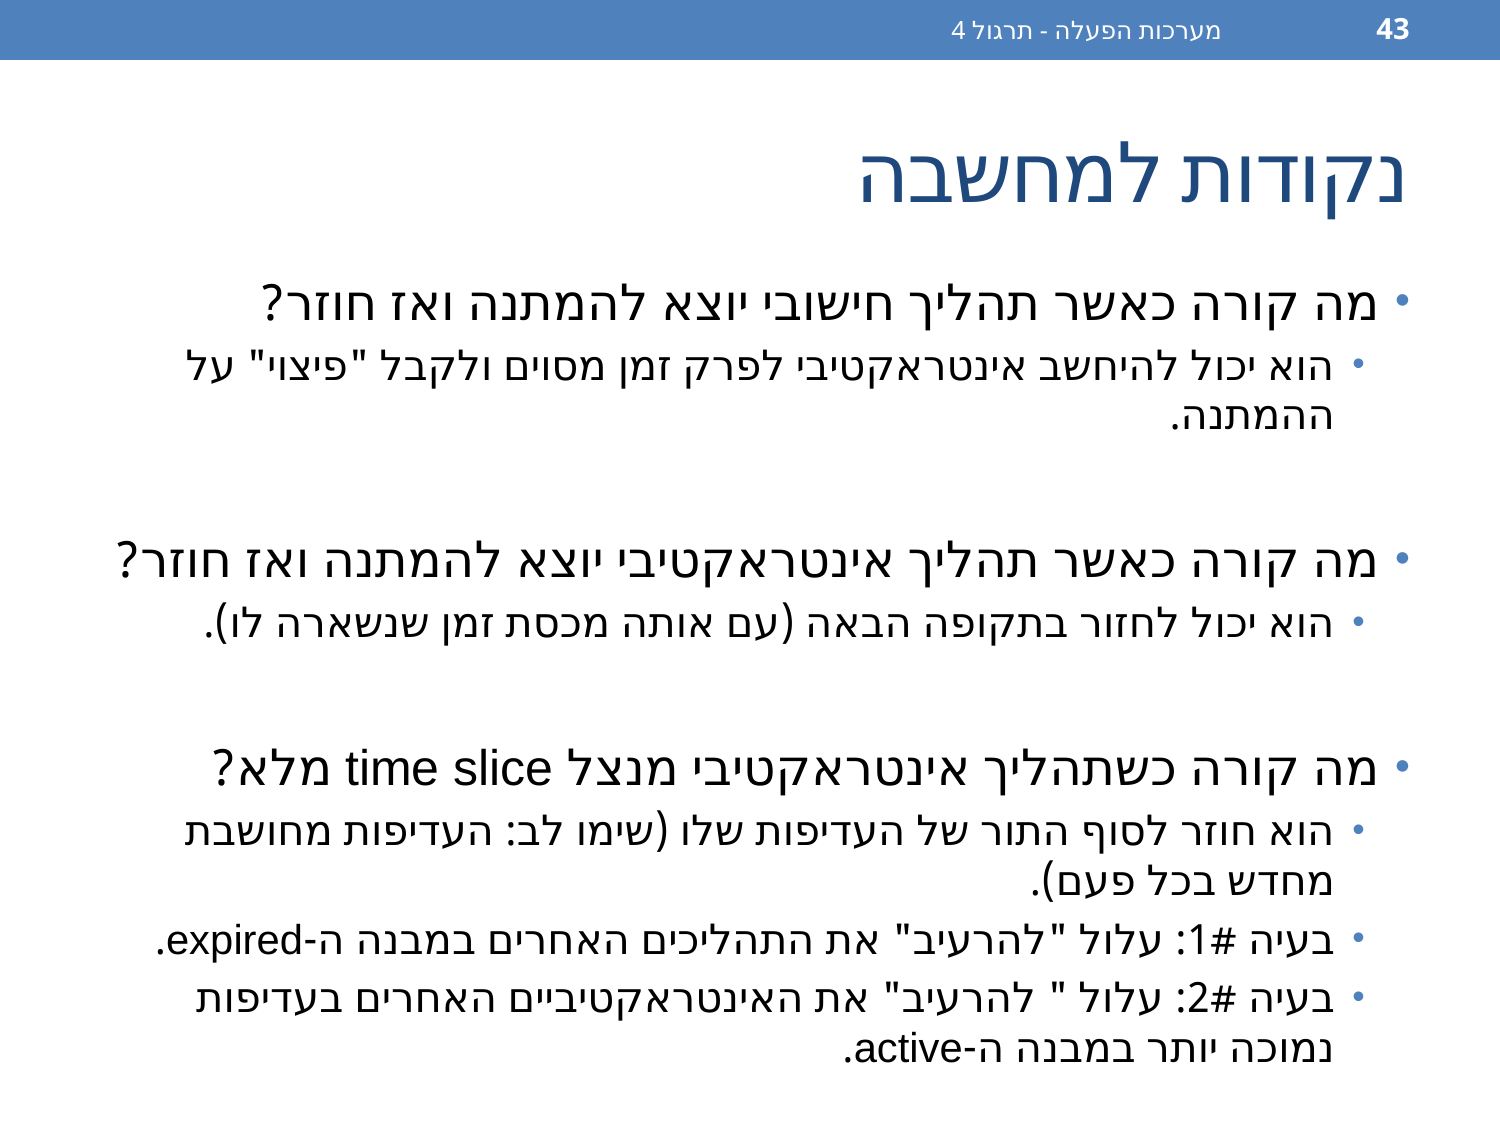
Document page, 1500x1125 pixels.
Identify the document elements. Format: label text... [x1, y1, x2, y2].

title נקודות למחשבה [75, 87, 1425, 250]
slide_number 43 [1250, 3, 1425, 57]
list מה קורה כאשר תהליך חישובי יוצא להמתנה ואז חוזר? הוא יכול להיחשב אינטראקטיבי לפרק זמן מסוים ולקבל "פיצוי" על ההמתנה. מה קורה כאשר תהליך אינטראקטיבי יוצא להמתנה ואז חוזר? הוא יכול לחזור בתקופה הבאה (עם אותה מכסת זמן שנשארה לו). מה קורה כשתהליך אינטראקטיבי מנצל time slice מלא? הוא חוזר לסוף התור של העדיפות שלו (שימו לב: העדיפות מחושבת מחדש בכל פעם). בעיה 1#: עלול "להרעיב" את התהליכים האחרים במבנה ה-expired. בעיה 2#: עלול " להרעיב" את האינטראקטיביים האחרים בעדיפות נמוכה יותר במבנה ה-active. [75, 262, 1425, 1063]
footer מערכות הפעלה - תרגול 4 [562, 3, 1238, 57]
